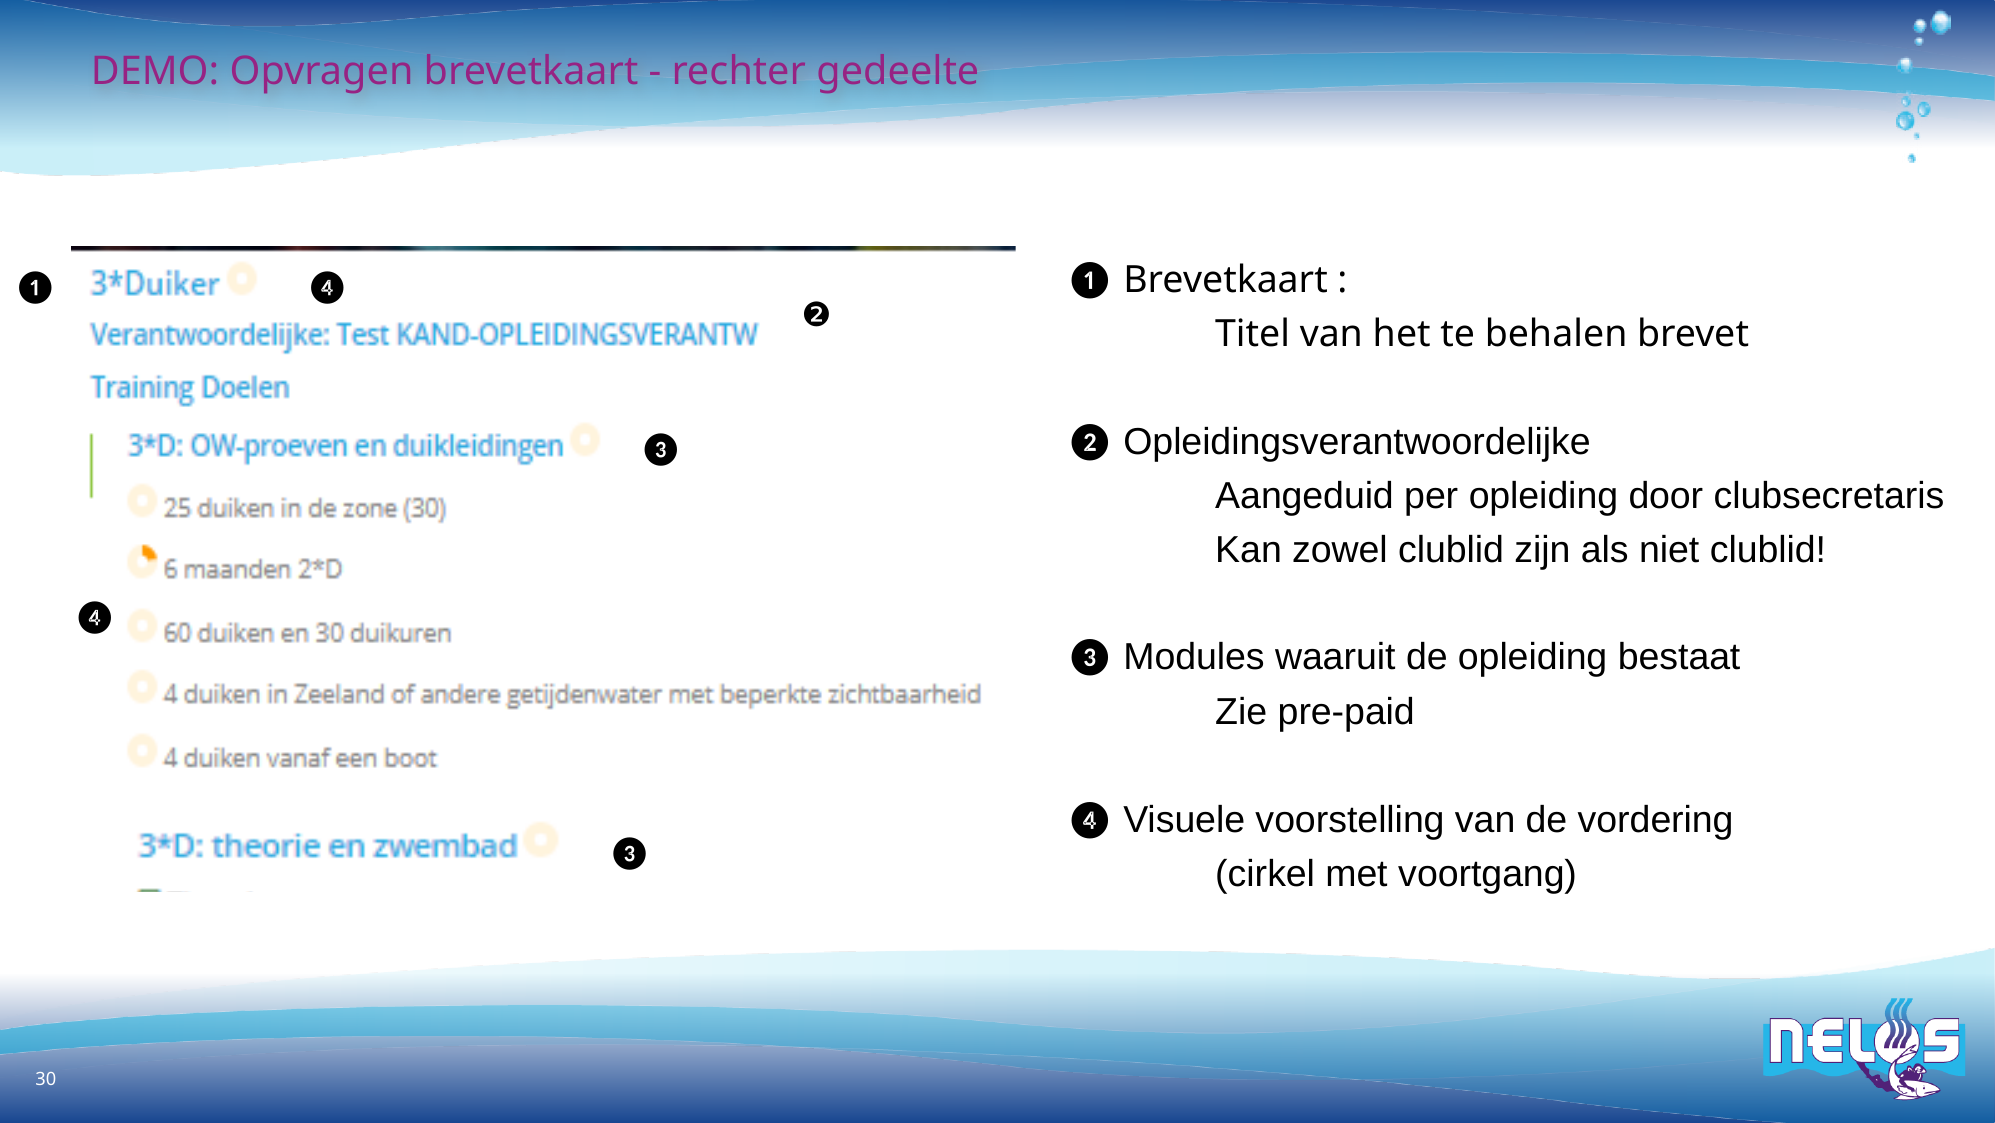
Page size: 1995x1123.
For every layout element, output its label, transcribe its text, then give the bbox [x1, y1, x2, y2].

text_box ❶ Brevetkaart : Titel van het te behalen brevet ❷ Opleidingsverantwoordelijke Aangeduid per opleiding door clubsecretaris Kan zowel clublid zijn als niet clublid! ❸ Modules waaruit de opleiding bestaat Zie pre-paid ❹ Visuele voorstelling van de vordering (cirkel met voortgang) [1050, 193, 1963, 1057]
title DEMO: Opvragen brevetkaart - rechter gedeelte [75, 34, 1843, 105]
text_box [0, 245, 1189, 923]
picture [0, 0, 1995, 178]
picture [0, 936, 1995, 1123]
